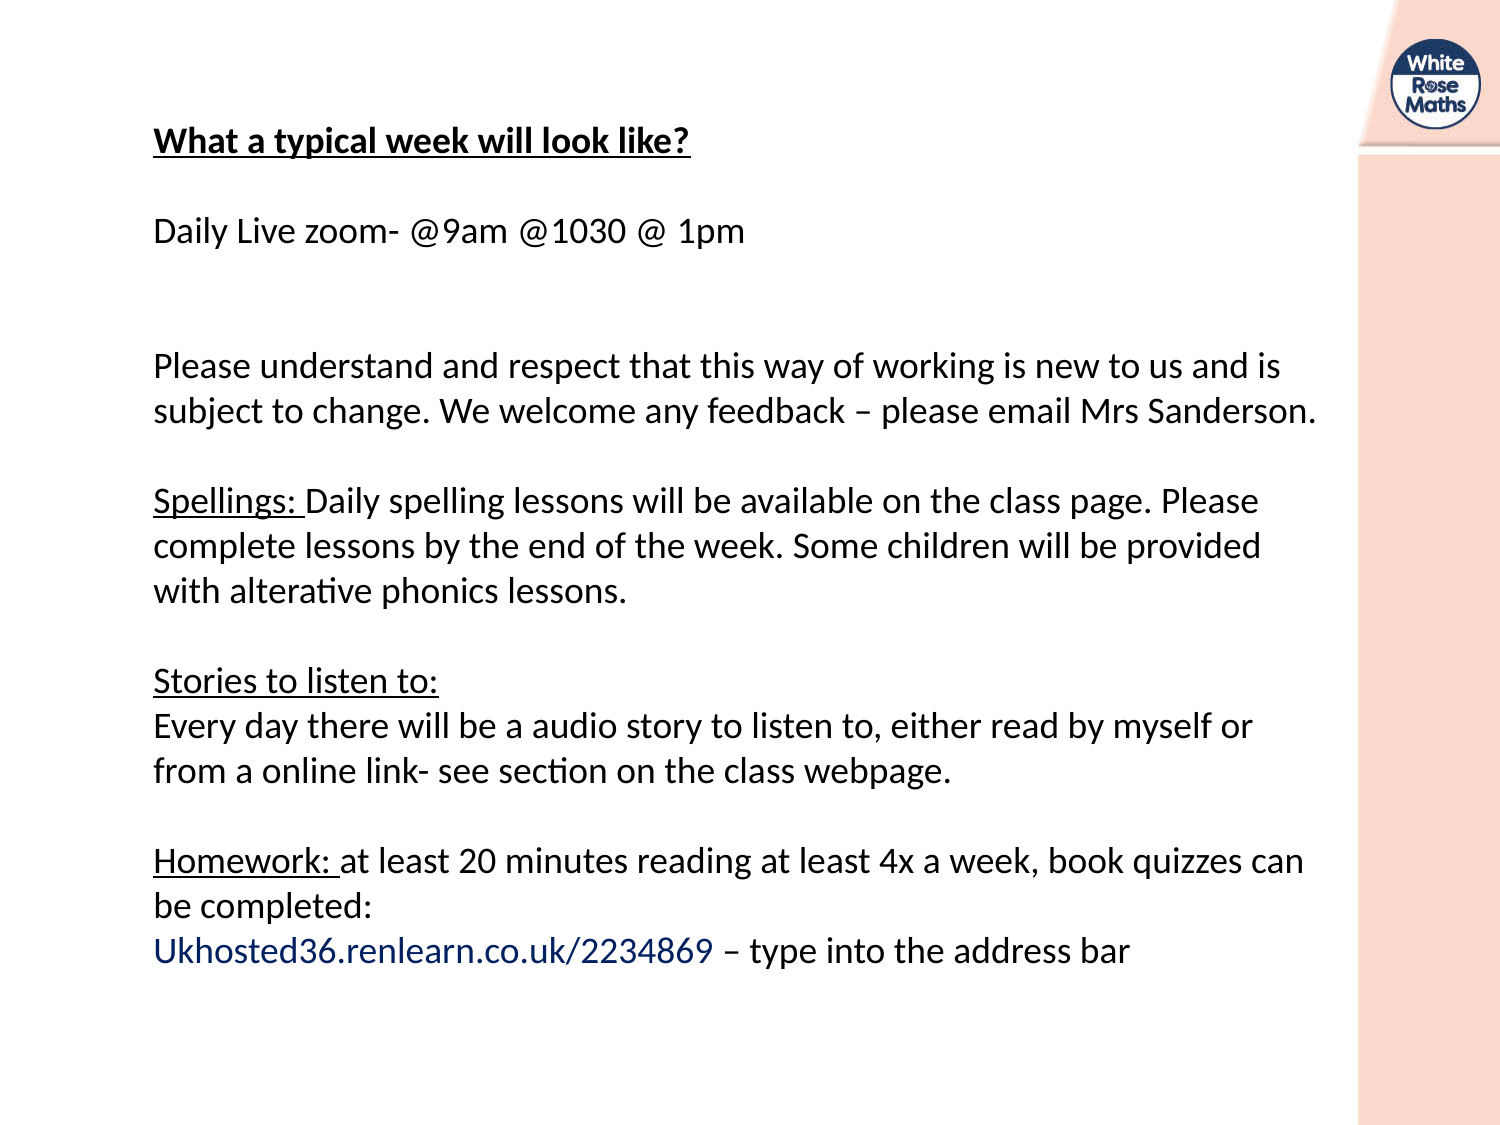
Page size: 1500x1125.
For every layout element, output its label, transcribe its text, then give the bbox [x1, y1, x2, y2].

picture [0, 0, 1500, 1125]
text_box What a typical week will look like? Daily Live zoom- @9am @1030 @ 1pm Please understand and respect that this way of working is new to us and is subject to change. We welcome any feedback – please email Mrs Sanderson. Spellings: Daily spelling lessons will be available on the class page. Please complete lessons by the end of the week. Some children will be provided with alterative phonics lessons. Stories to listen to: Every day there will be a audio story to listen to, either read by myself or from a online link- see section on the class webpage. Homework: at least 20 minutes reading at least 4x a week, book quizzes can be completed: Ukhosted36.renlearn.co.uk/2234869 – type into the address bar [138, 108, 1336, 1125]
